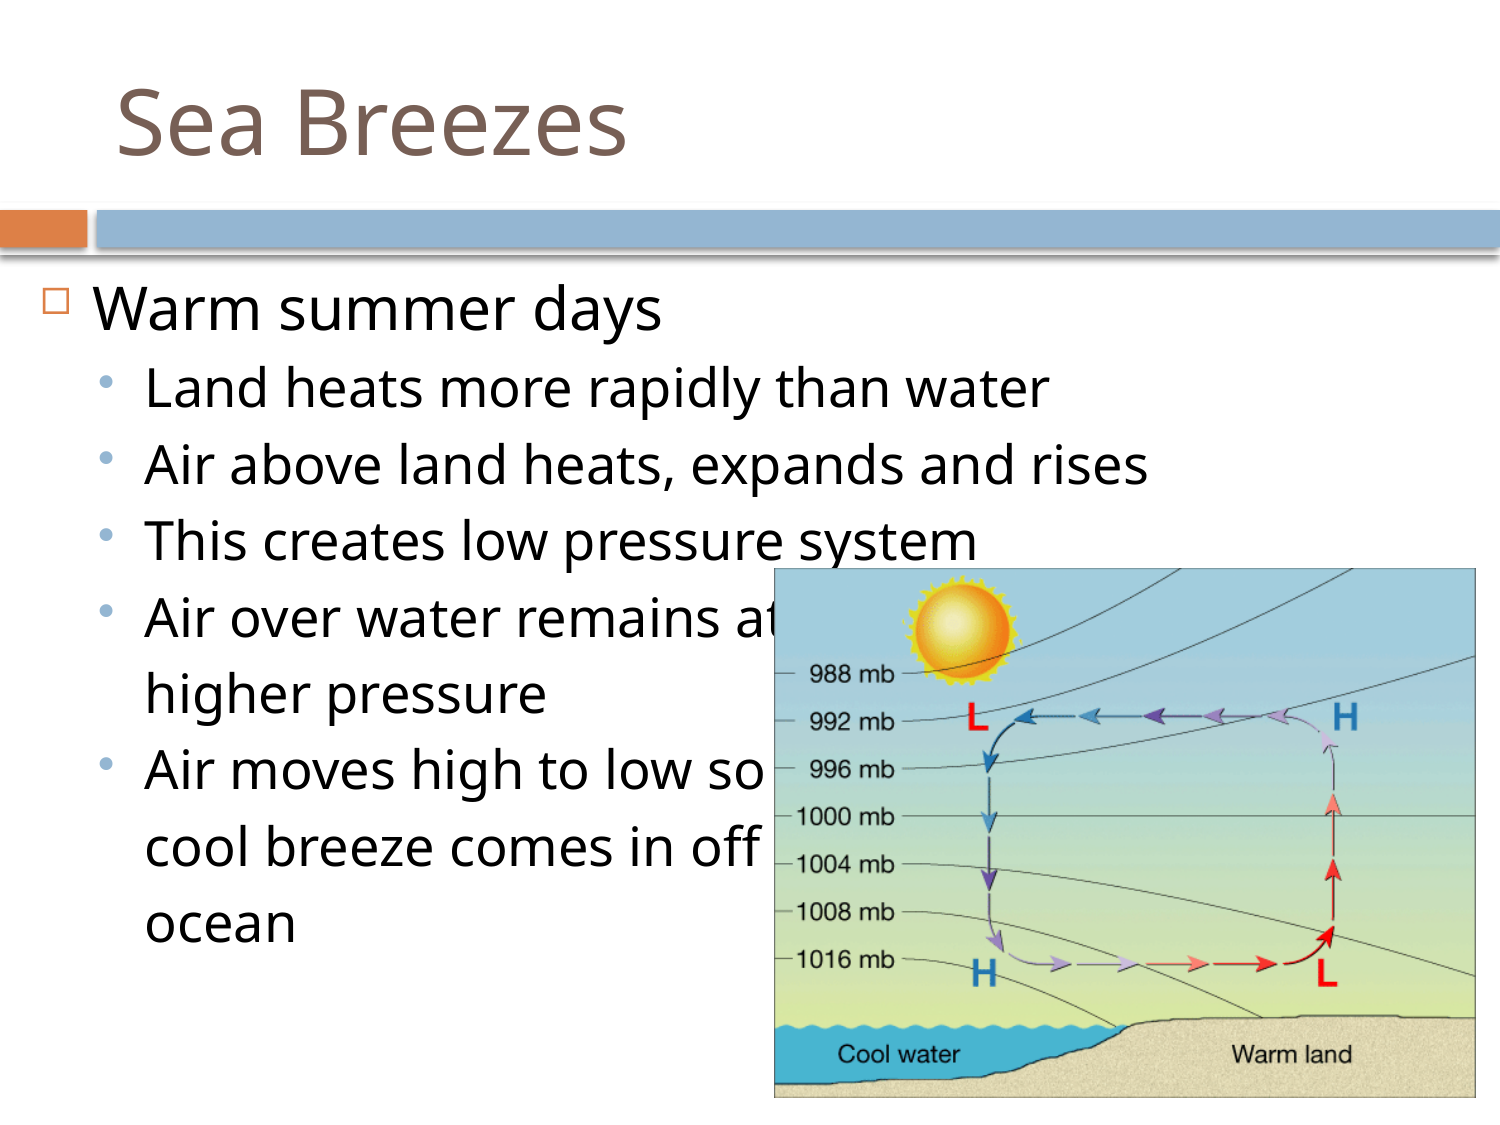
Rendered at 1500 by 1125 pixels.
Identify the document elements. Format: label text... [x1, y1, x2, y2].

title Sea Breezes [100, 37, 1438, 200]
list Warm summer days Land heats more rapidly than water Air above land heats, expands and rises This creates low pressure system Air over water remains at higher pressure Air moves high to low so cool breeze comes in off ocean [24, 262, 1363, 1000]
picture [774, 568, 1476, 1098]
